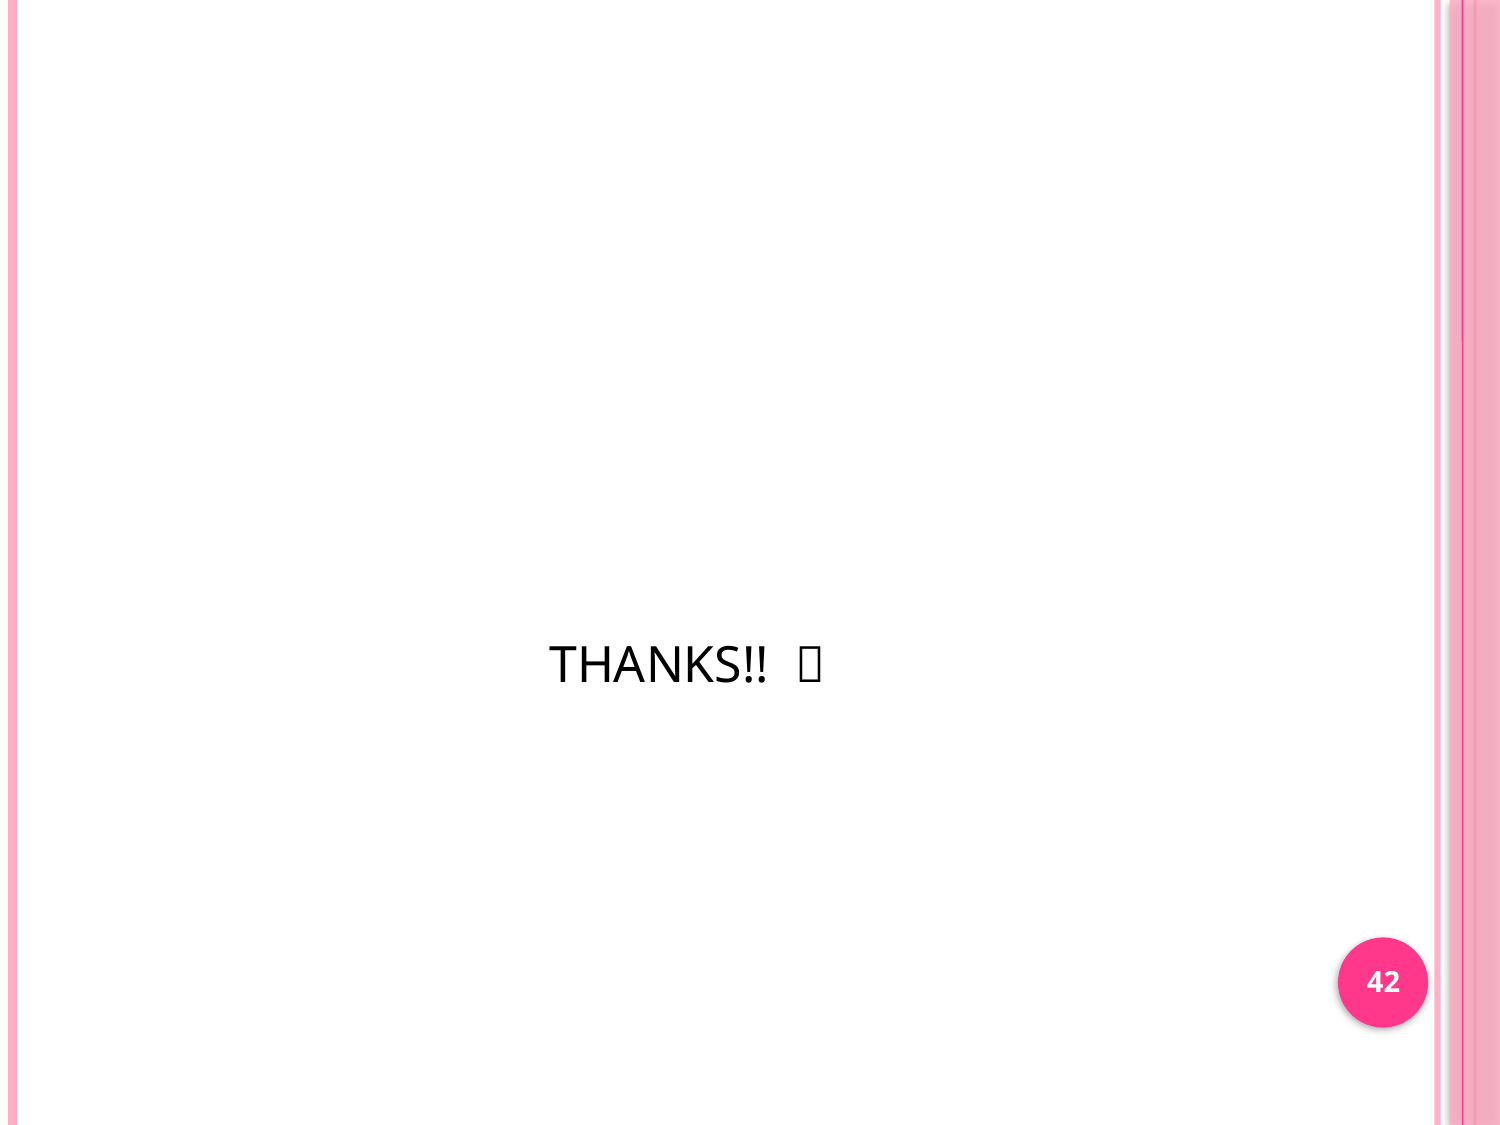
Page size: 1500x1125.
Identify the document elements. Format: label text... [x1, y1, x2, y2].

list THANKS!!  [74, 262, 1301, 1063]
slide_number 42 [1333, 940, 1434, 1026]
